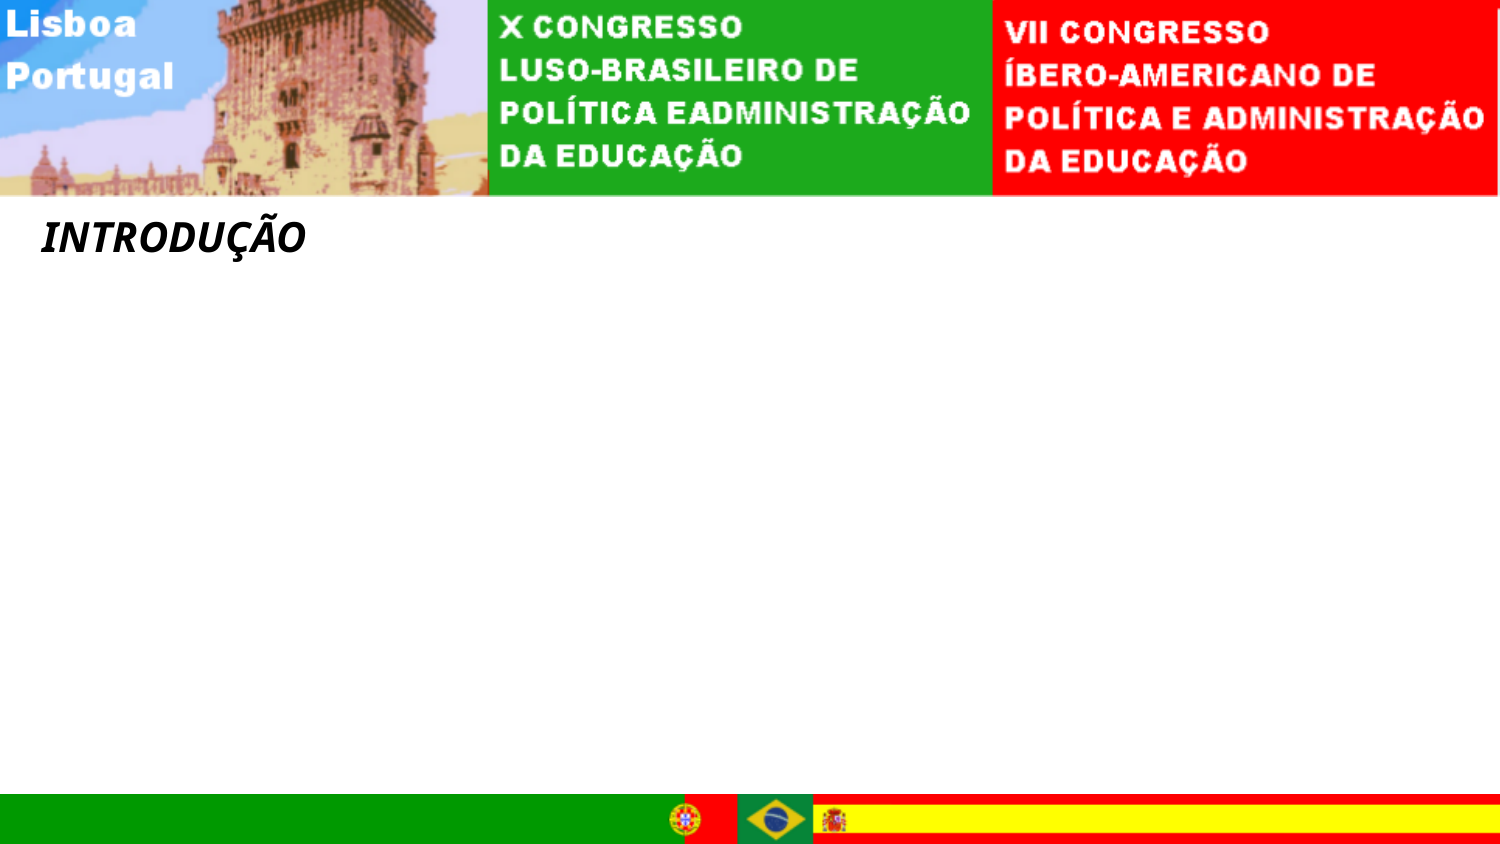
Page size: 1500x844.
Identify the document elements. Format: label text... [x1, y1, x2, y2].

picture [0, 0, 1500, 197]
picture [0, 794, 1500, 844]
text_box INTRODUÇÃO [0, 204, 350, 277]
